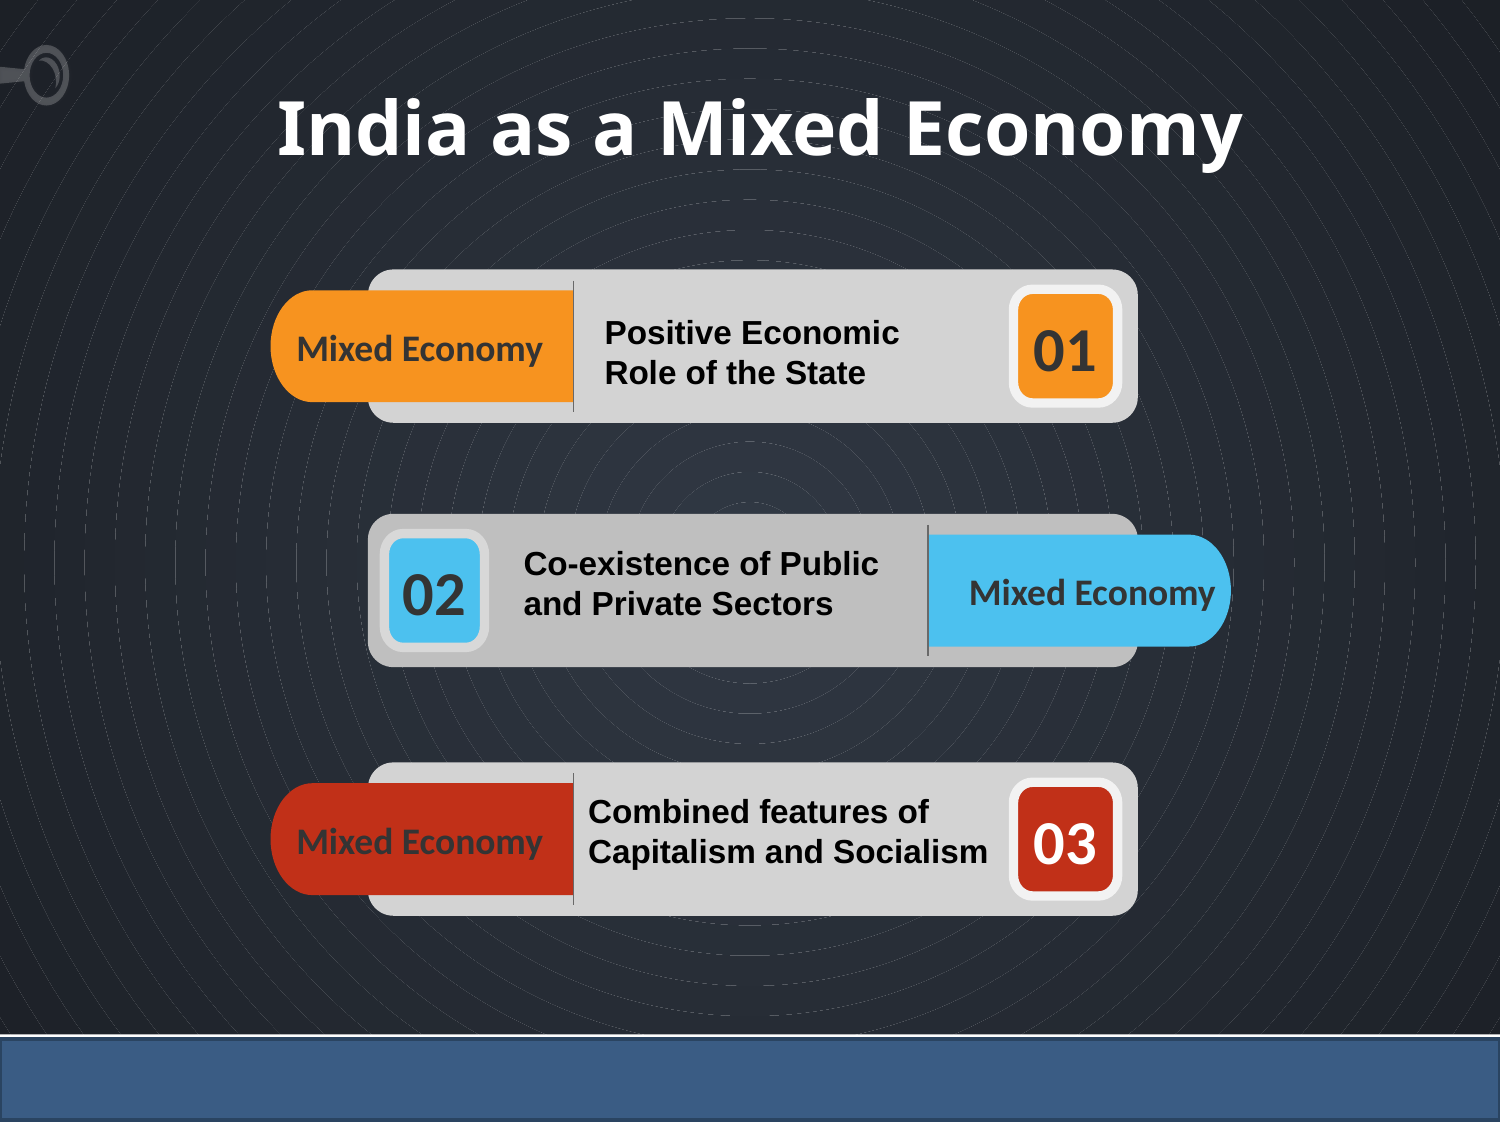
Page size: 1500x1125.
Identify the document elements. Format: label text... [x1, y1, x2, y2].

text_box [368, 762, 1138, 916]
text_box [368, 269, 1138, 423]
text_box Mixed Economy [270, 290, 569, 403]
text_box Combined features of Capitalism and Socialism [577, 783, 1014, 878]
text_box 01 [1013, 289, 1118, 403]
text_box 02 [384, 533, 485, 648]
text_box 03 [1013, 782, 1118, 896]
text_box Mixed Economy [932, 534, 1231, 647]
text_box Mixed Economy [270, 783, 569, 896]
text_box Positive Economic Role of the State [589, 304, 994, 399]
text_box [0, 1037, 1500, 1122]
title India as a Mixed Economy [106, 82, 1400, 204]
text_box Co-existence of Public and Private Sectors [508, 534, 910, 630]
text_box [367, 513, 1138, 668]
